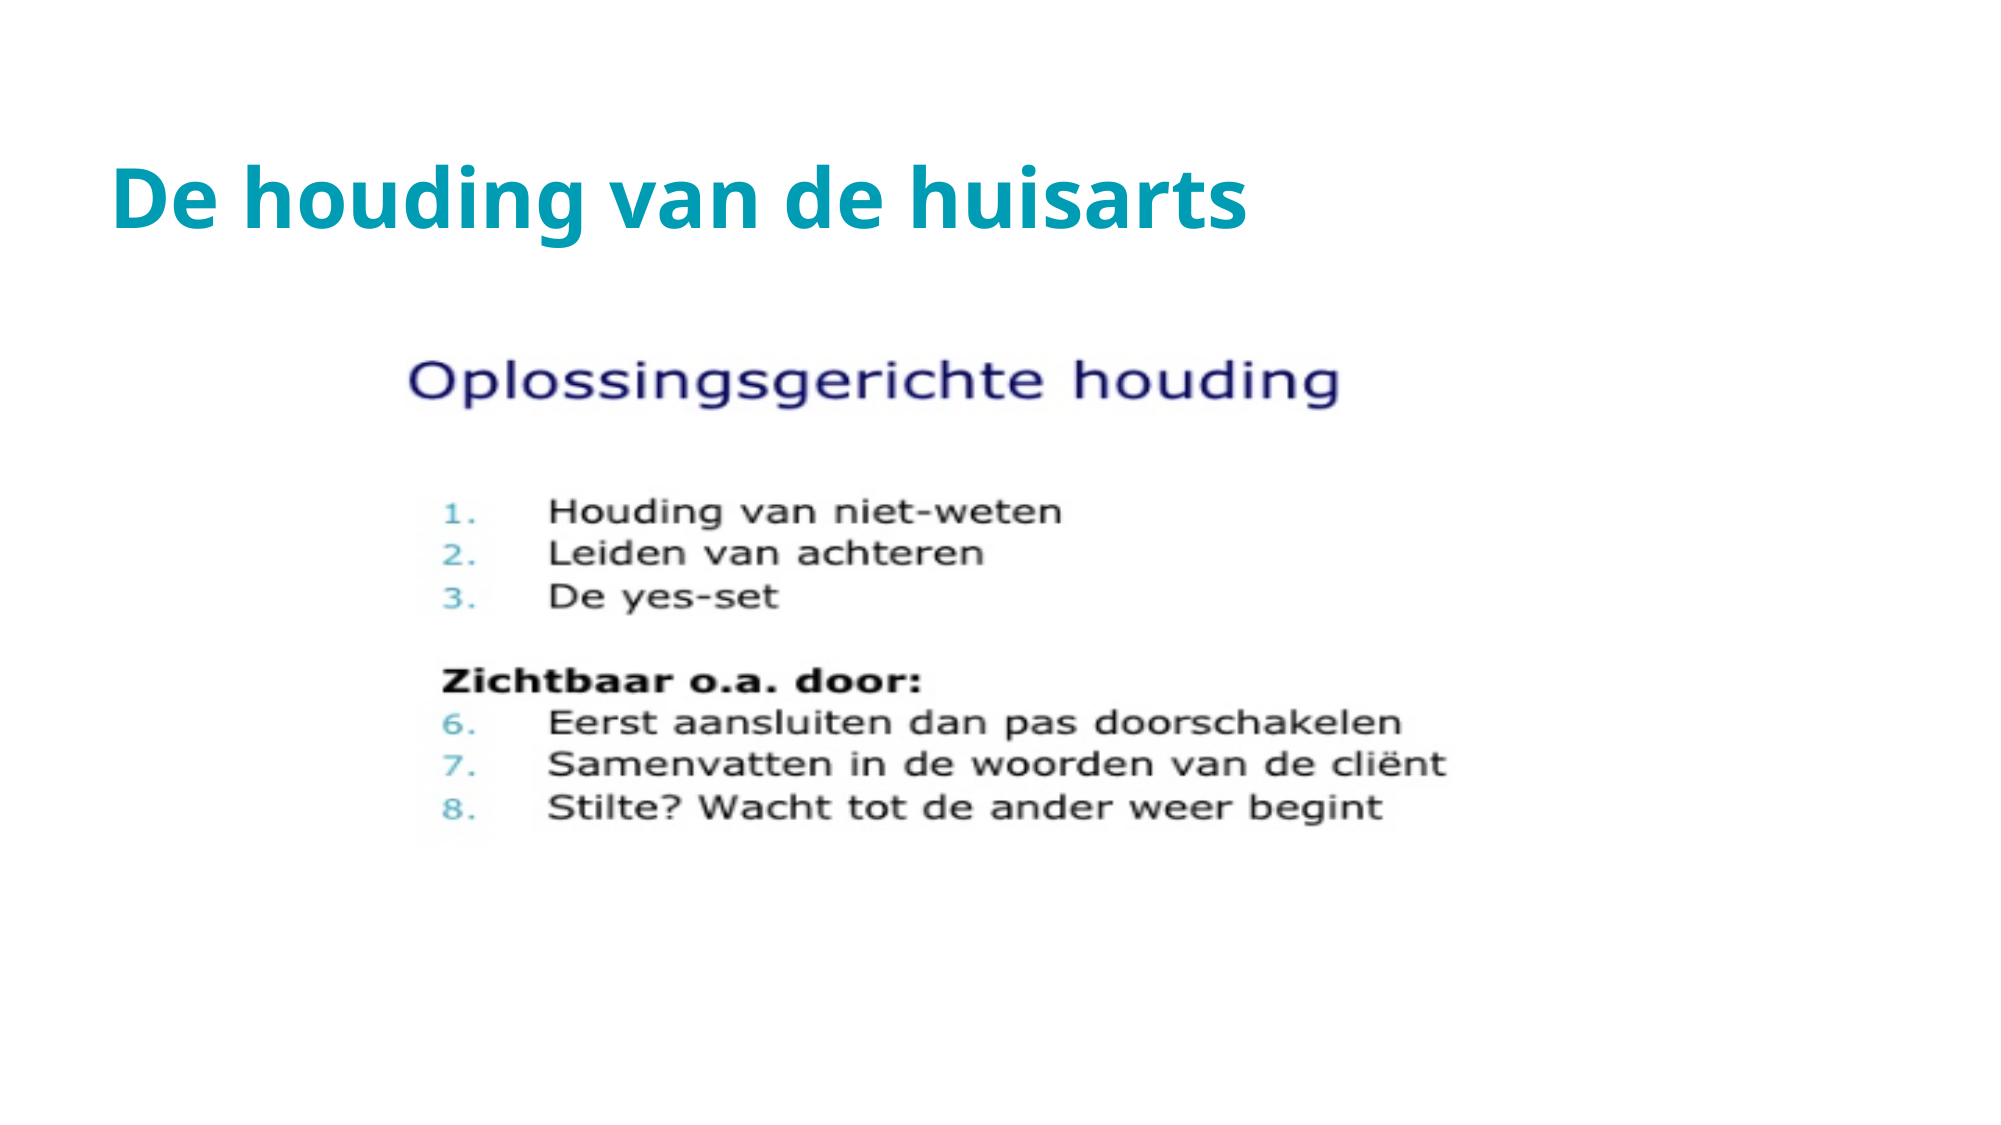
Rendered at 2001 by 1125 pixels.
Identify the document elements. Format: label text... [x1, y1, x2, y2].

text_box De houding van de huisarts [94, 137, 1964, 253]
picture [405, 336, 1464, 914]
